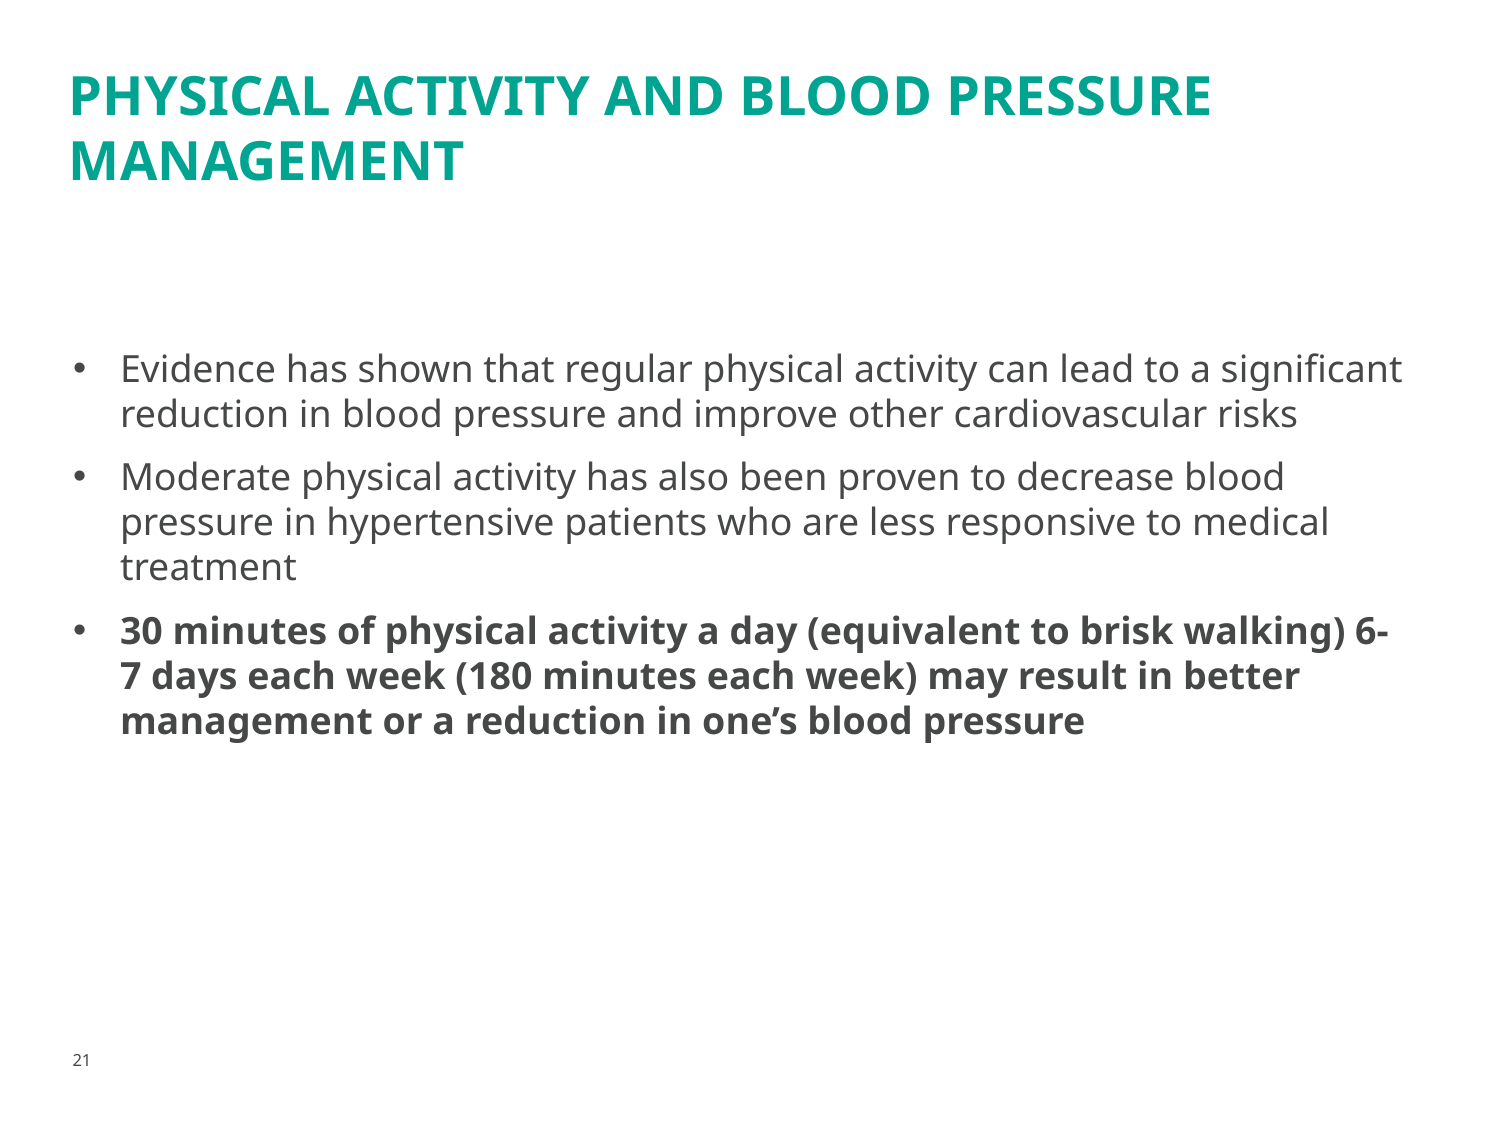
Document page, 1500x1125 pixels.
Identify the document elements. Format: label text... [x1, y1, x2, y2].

list Evidence has shown that regular physical activity can lead to a significant reduction in blood pressure and improve other cardiovascular risks Moderate physical activity has also been proven to decrease blood pressure in hypertensive patients who are less responsive to medical treatment 30 minutes of physical activity a day (equivalent to brisk walking) 6-7 days each week (180 minutes each week) may result in better management or a reduction in one’s blood pressure [57, 336, 1427, 1078]
slide_number 21 [57, 1042, 125, 1079]
title Physical Activity and blood pressure management [53, 53, 1428, 193]
